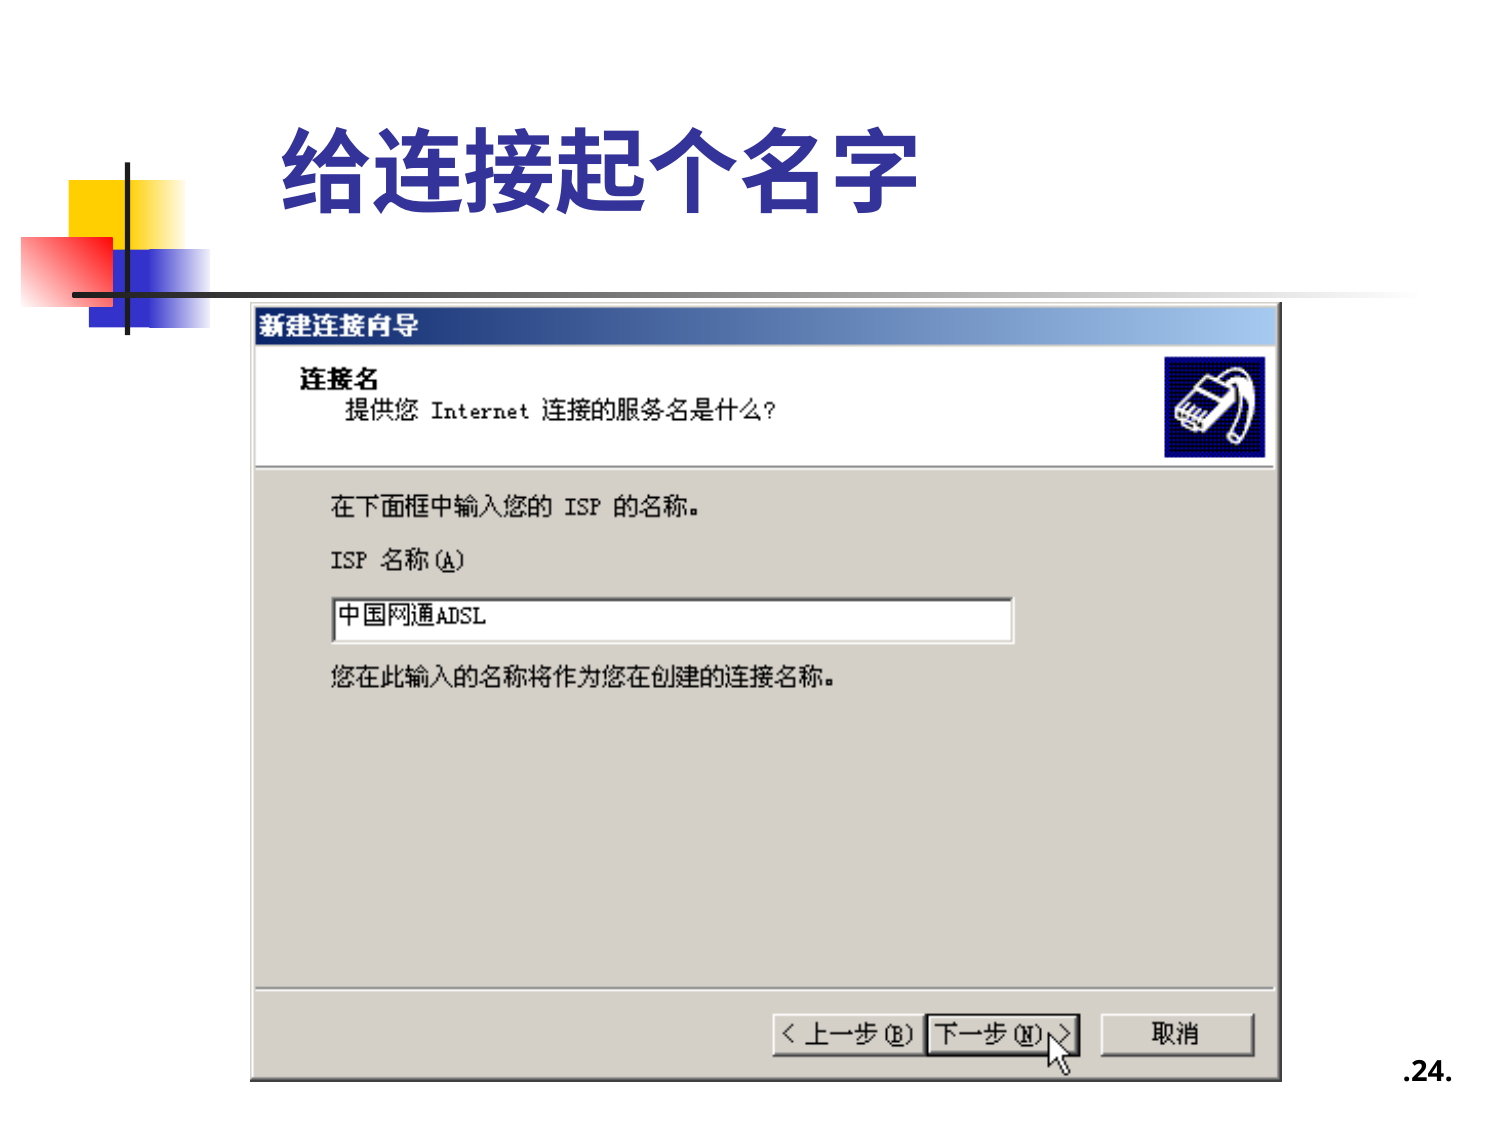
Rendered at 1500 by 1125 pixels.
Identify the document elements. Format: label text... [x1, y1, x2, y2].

picture [250, 302, 1282, 1082]
title 给连接起个名字 [265, 35, 1468, 232]
slide_number .24. [1155, 1024, 1468, 1100]
